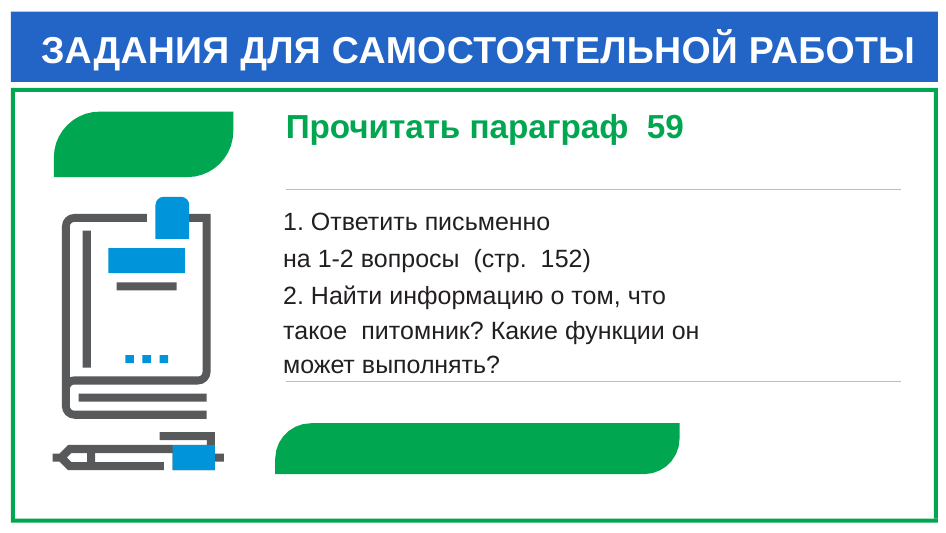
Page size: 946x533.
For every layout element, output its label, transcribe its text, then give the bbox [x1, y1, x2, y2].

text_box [52, 431, 225, 471]
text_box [61, 196, 211, 420]
title ЗАДАНИЯ ДЛЯ САМОСТОЯТЕЛЬНОЙ РАБОТЫ [0, 23, 946, 116]
text_box Прочитать параграф 59 [283, 112, 912, 146]
text_box 1. Ответить письменно на 1-2 вопросы (стр. 152) 2. Найти информацию о том, что такое питомник? Какие функции он может выполнять? [280, 199, 946, 413]
text_box [275, 423, 680, 475]
text_box [53, 111, 234, 178]
